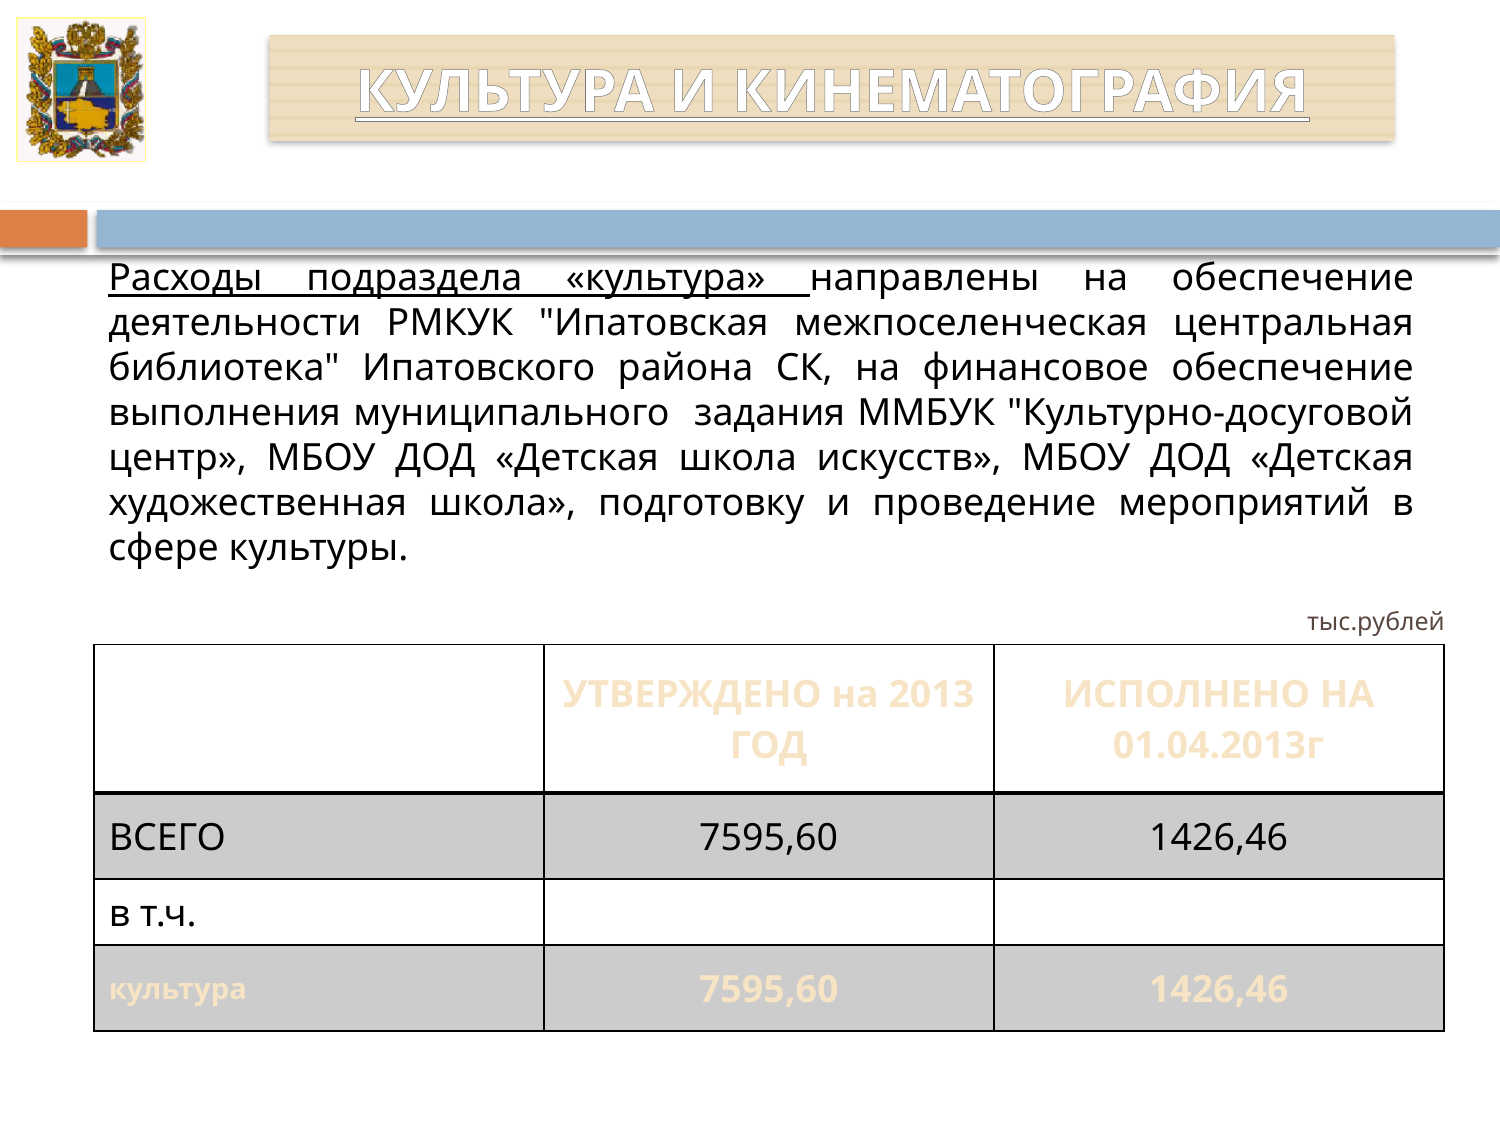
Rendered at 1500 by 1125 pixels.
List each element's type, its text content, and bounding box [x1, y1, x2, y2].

table_cell [545, 880, 993, 944]
text_box Расходы подраздела «культура» направлены на обеспечение деятельности РМКУК "Ипатовская межпоселенческая центральная библиотека" Ипатовского района СК, на финансовое обеспечение выполнения муниципального задания ММБУК "Культурно-досуговой центр», МБОУ ДОД «Детская школа искусств», МБОУ ДОД «Детская художественная школа», подготовку и проведение мероприятий в сфере культуры. [93, 246, 1430, 576]
title КУЛЬТУРА И КИНЕМАТОГРАФИЯ [269, 35, 1395, 141]
table_cell в т.ч. [95, 880, 543, 944]
table_cell 7595,60 [545, 946, 993, 1030]
table_cell [995, 880, 1443, 944]
table_cell 1426,46 [995, 795, 1443, 878]
table_header УТВЕРЖДЕНО на 2013 ГОД [545, 645, 993, 791]
table_cell ВСЕГО [95, 795, 543, 878]
table_cell 7595,60 [545, 795, 993, 878]
table_header ИСПОЛНЕНО НА 01.04.2013г [995, 645, 1443, 791]
table_header [95, 645, 543, 791]
table_cell 1426,46 [995, 946, 1443, 1030]
text_box тыс.рублей [1292, 597, 1460, 643]
picture [17, 18, 145, 162]
table_cell культура [95, 946, 543, 1030]
